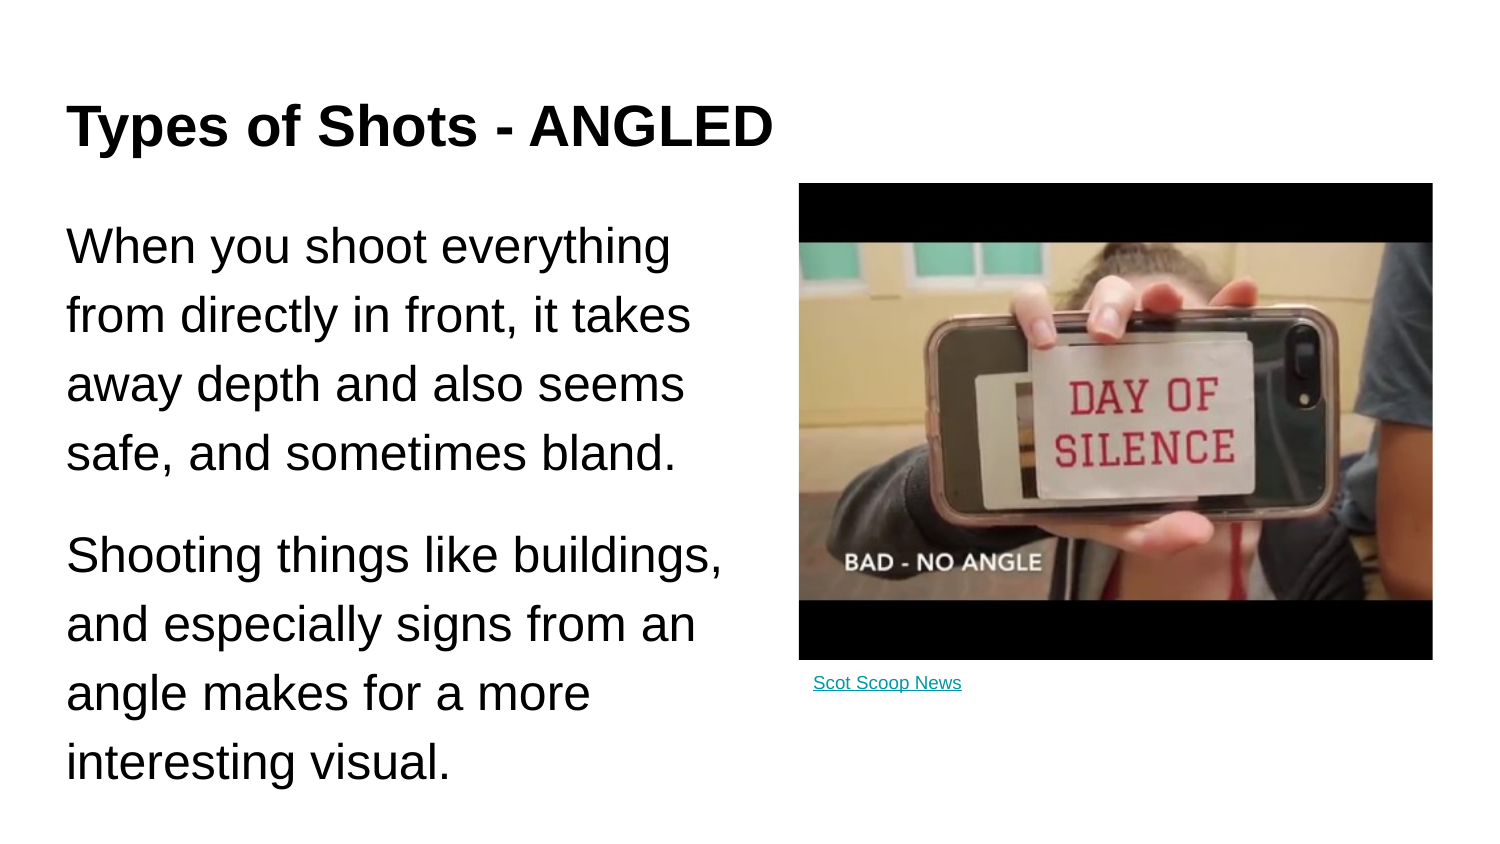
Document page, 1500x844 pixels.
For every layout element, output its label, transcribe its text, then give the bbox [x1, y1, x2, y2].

text_box Scot Scoop News [798, 655, 1228, 697]
text_box [798, 183, 1433, 660]
list When you shoot everything from directly in front, it takes away depth and also seems safe, and sometimes bland. Shooting things like buildings, and especially signs from an angle makes for a more interesting visual. [51, 189, 759, 665]
title Types of Shots - ANGLED [51, 72, 1449, 167]
